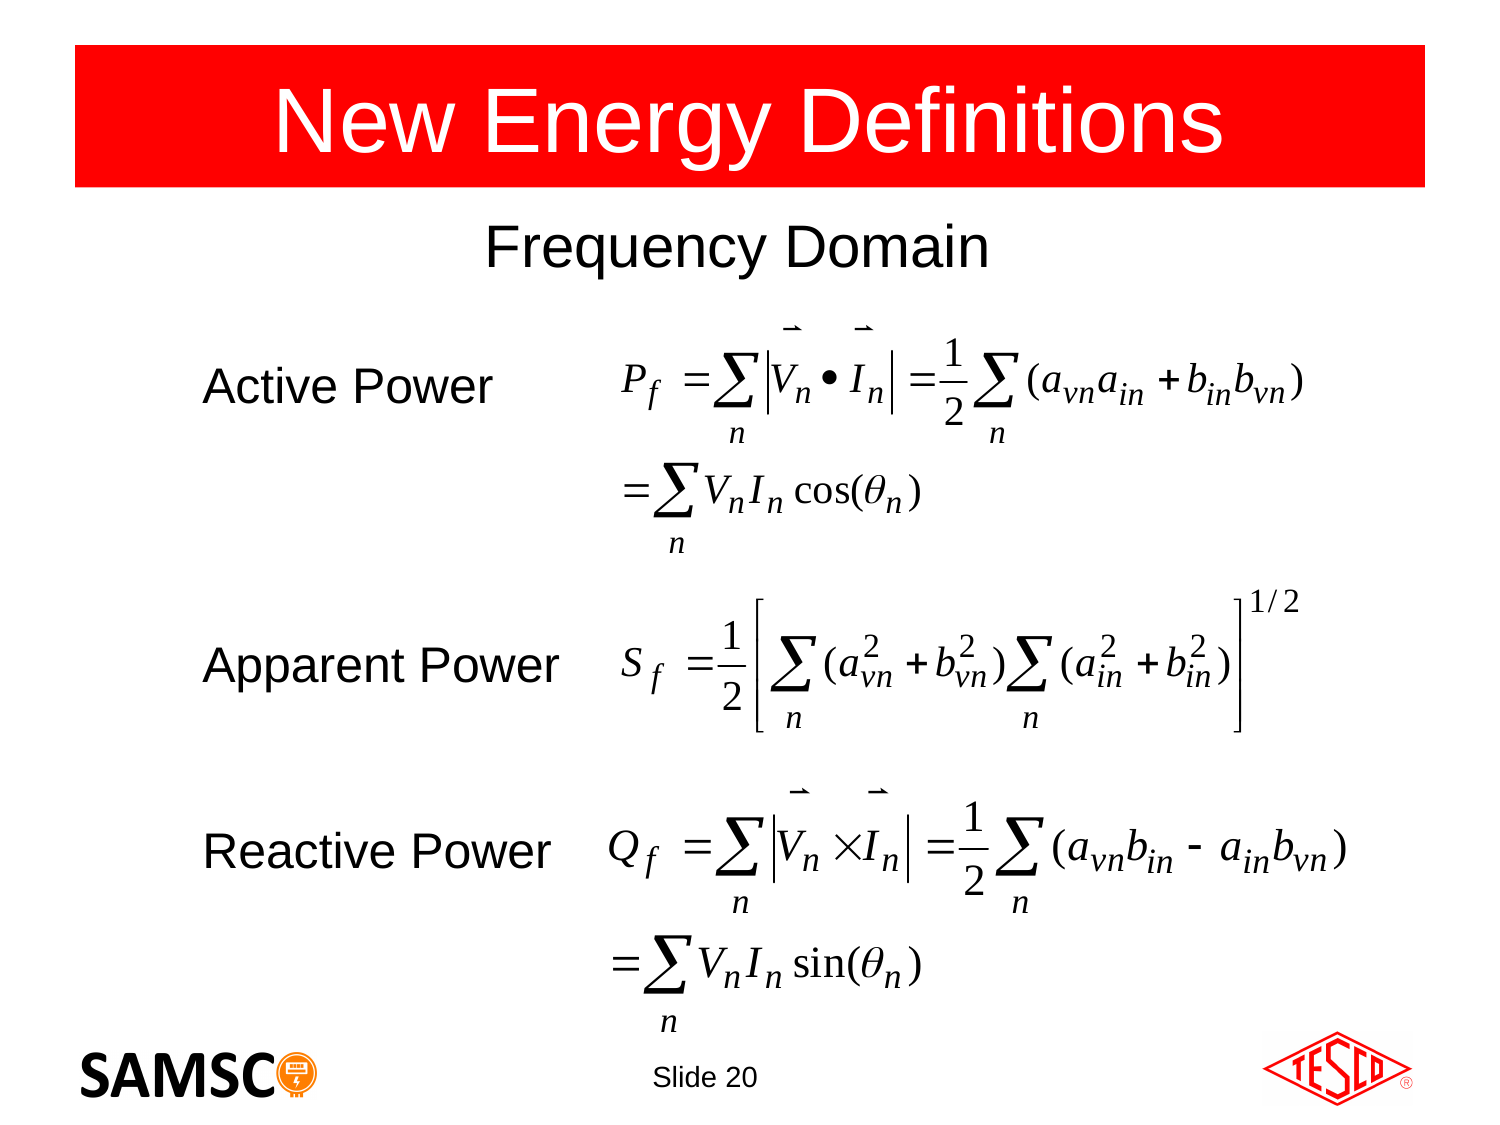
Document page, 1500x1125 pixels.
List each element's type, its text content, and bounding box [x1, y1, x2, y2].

picture [79, 1050, 317, 1100]
list Frequency Domain [62, 200, 1413, 288]
title New Energy Definitions [75, 45, 1425, 188]
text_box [599, 787, 1356, 1043]
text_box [612, 574, 1308, 745]
text_box Active Power Apparent Power Reactive Power [187, 337, 1425, 1008]
picture [1262, 1031, 1413, 1106]
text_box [612, 324, 1312, 564]
